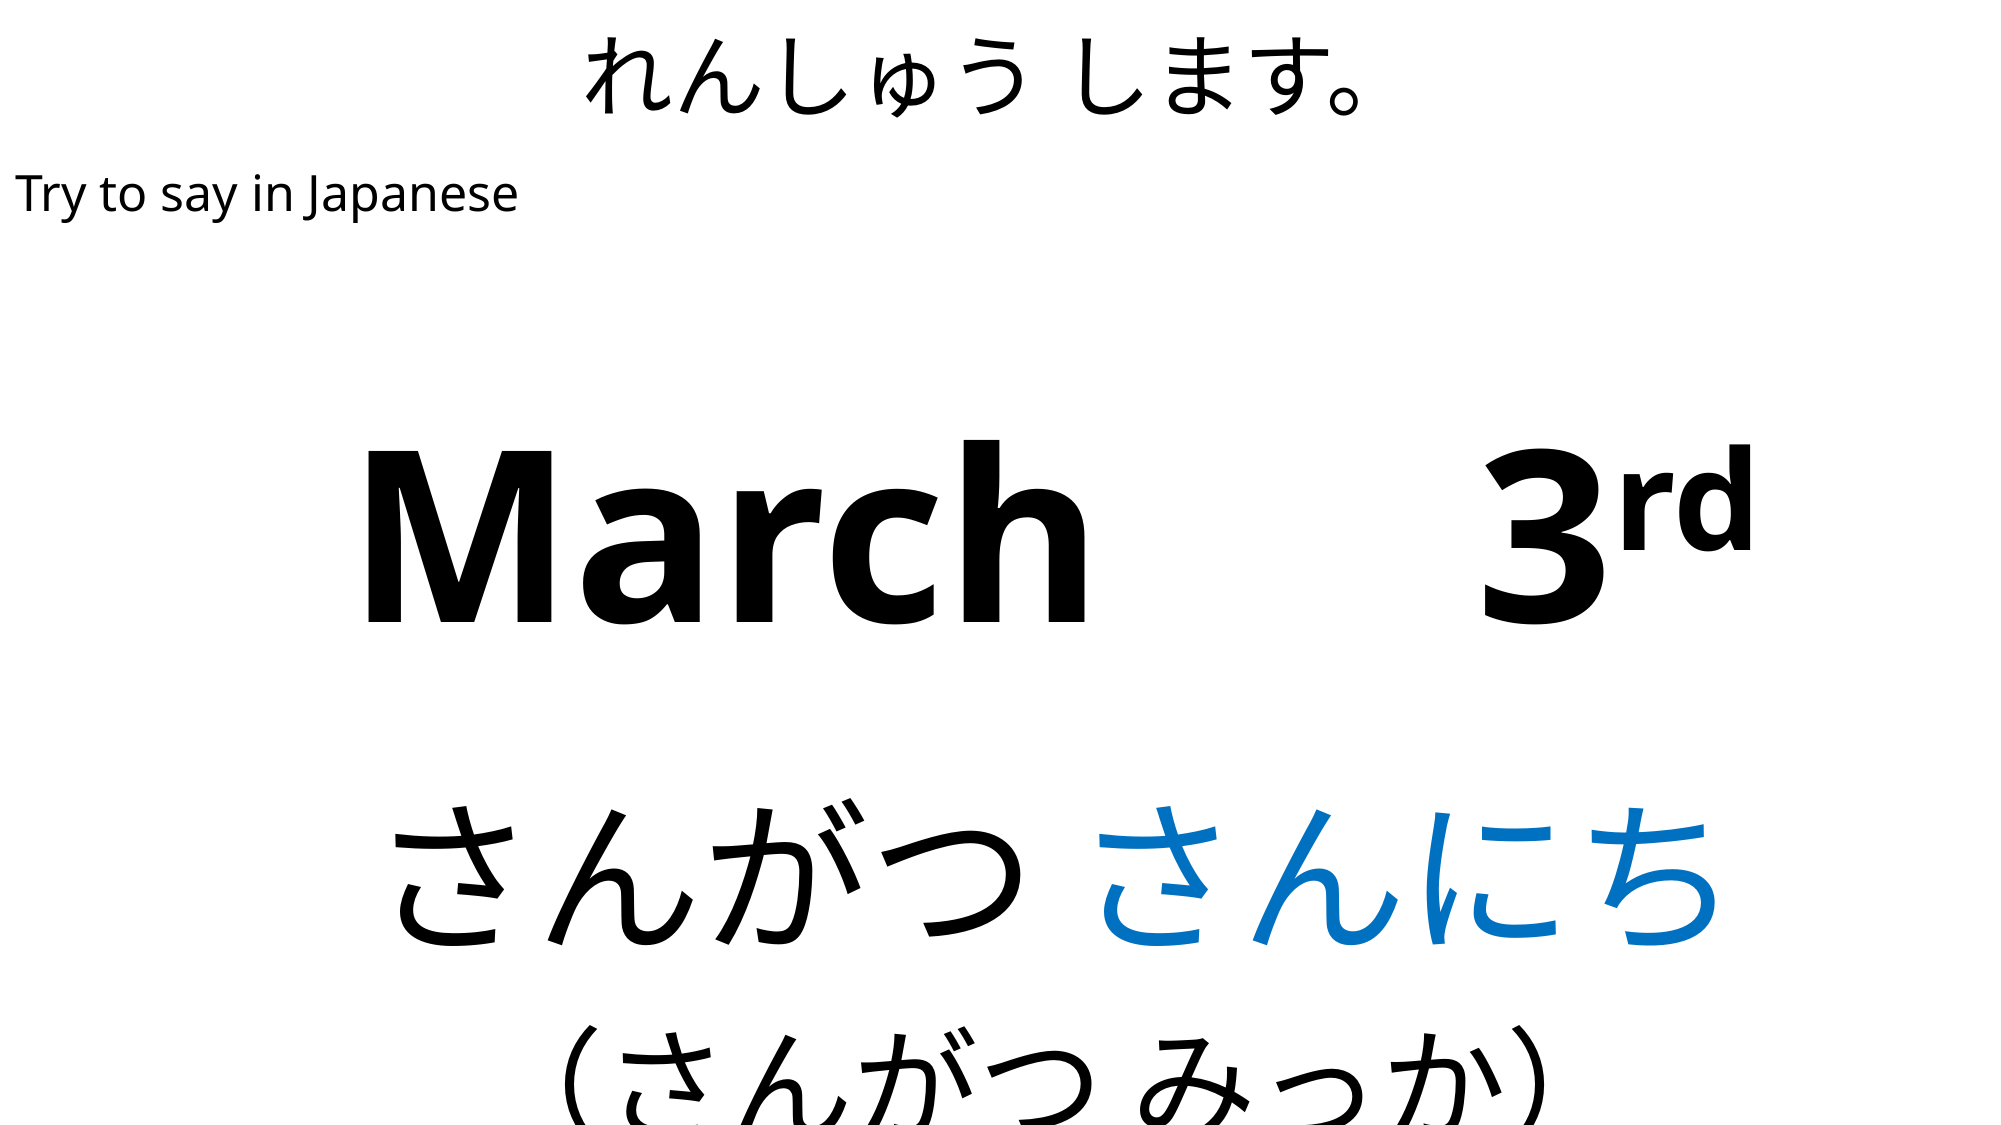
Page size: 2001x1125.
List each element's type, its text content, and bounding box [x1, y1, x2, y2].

title れんしゅう します。 [0, 22, 2000, 139]
subtitle Try to say in Japanese [0, 160, 2000, 987]
table_header March 3rd [166, 299, 1944, 738]
table_cell さんがつ さんにち （さんがつ みっか） [166, 738, 1944, 1125]
